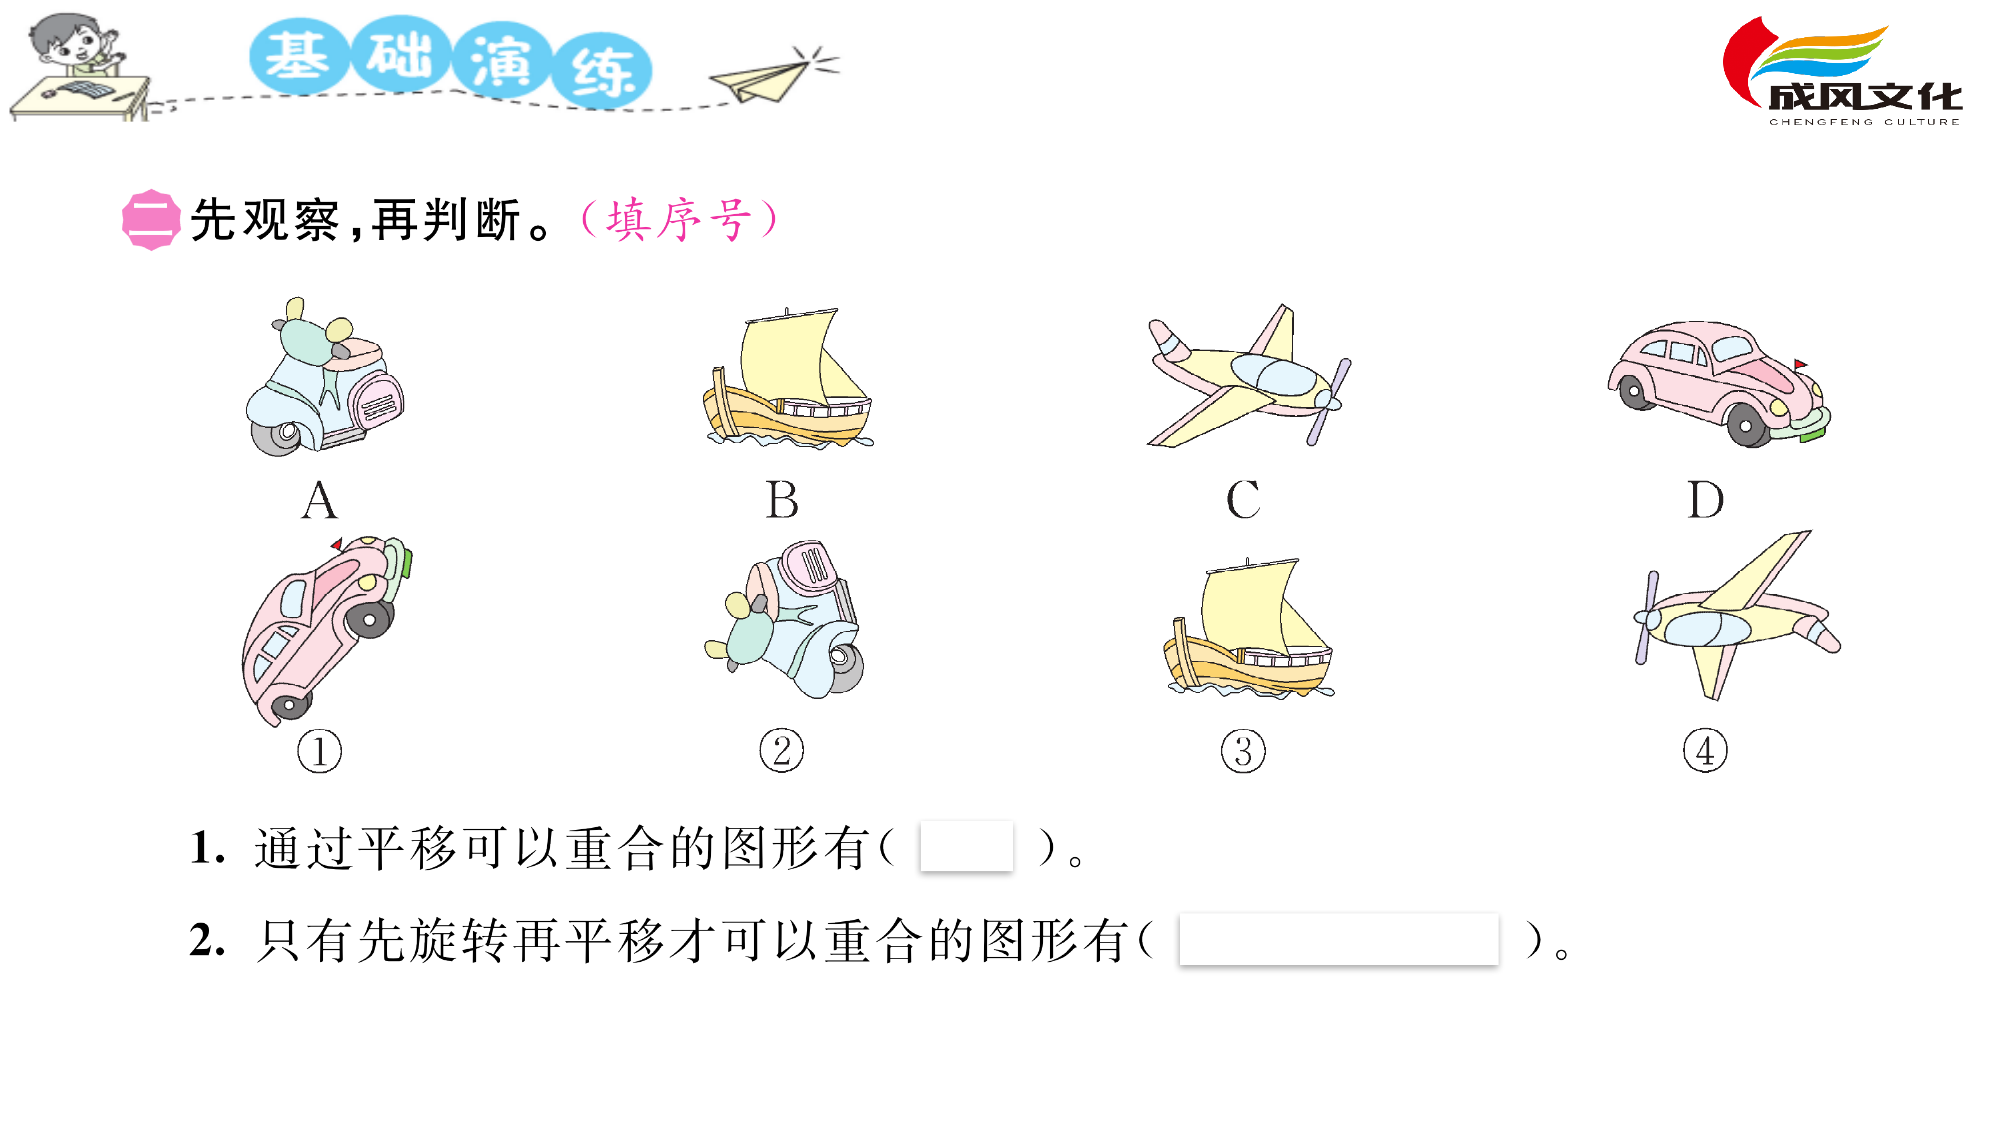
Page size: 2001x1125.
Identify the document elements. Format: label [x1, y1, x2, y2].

picture [1708, 0, 1986, 136]
picture [117, 176, 2000, 975]
picture [2, 4, 855, 133]
